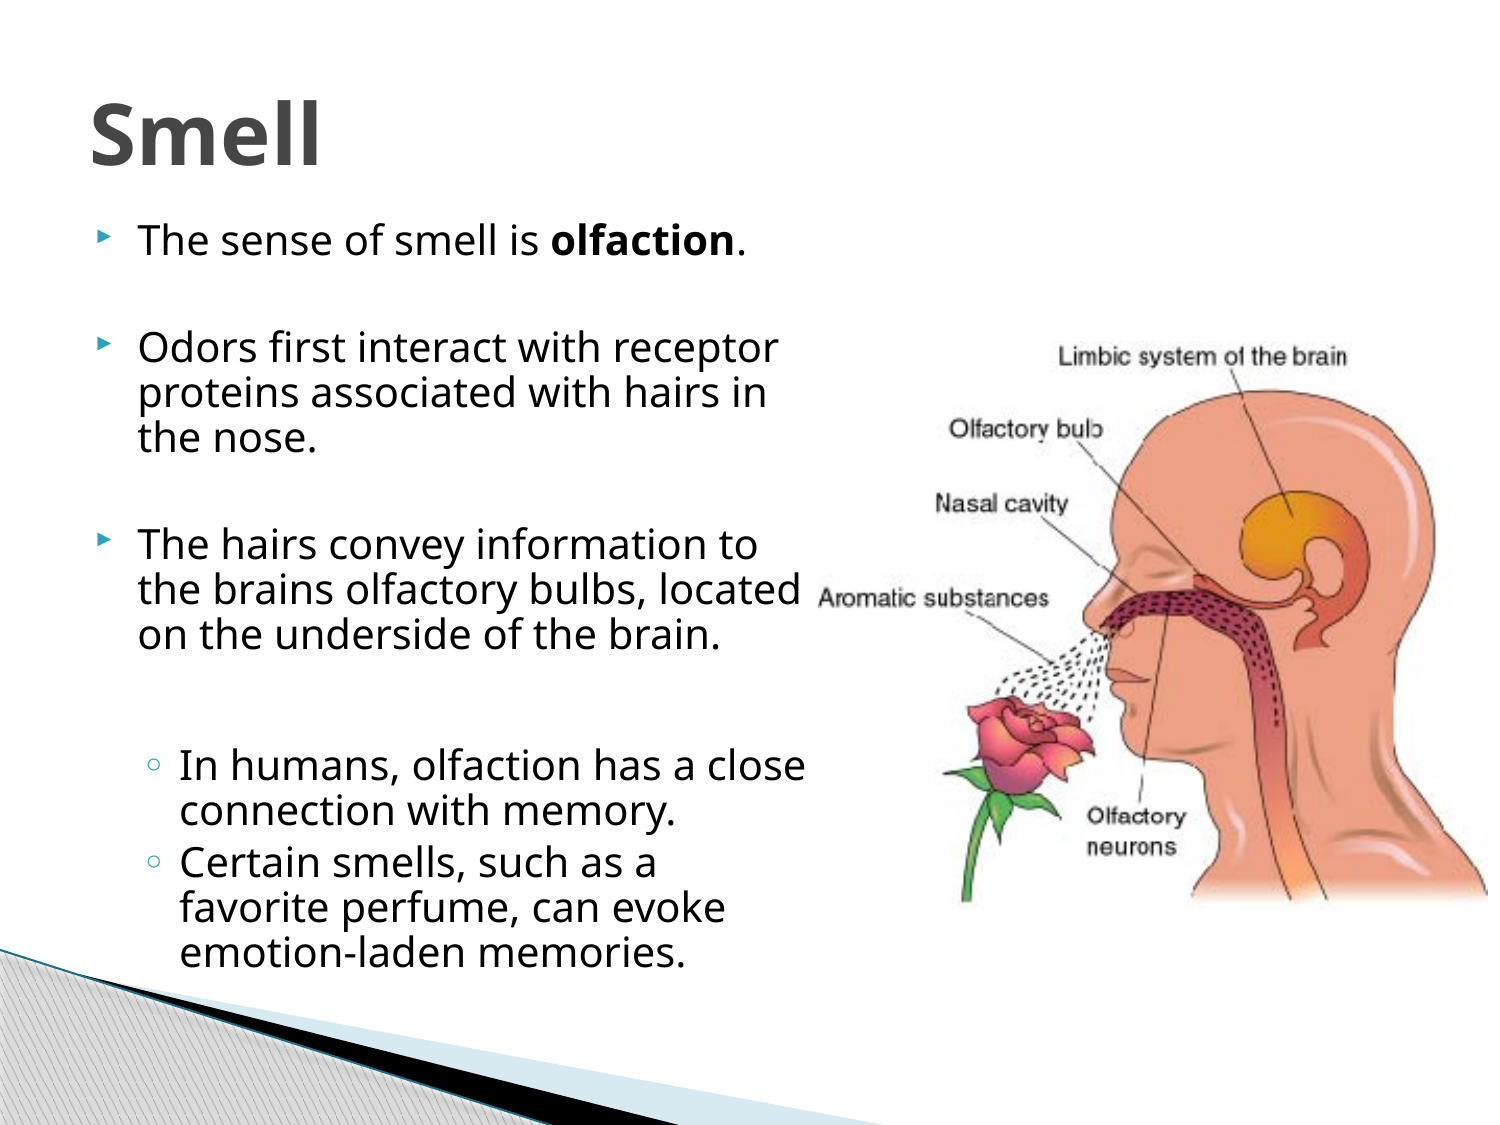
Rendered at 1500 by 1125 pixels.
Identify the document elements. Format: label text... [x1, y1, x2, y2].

list The sense of smell is olfaction. Odors first interact with receptor proteins associated with hairs in the nose. The hairs convey information to the brains olfactory bulbs, located on the underside of the brain. In humans, olfaction has a close connection with memory. Certain smells, such as a favorite perfume, can evoke emotion-laden memories. [62, 212, 825, 1063]
picture [818, 341, 1488, 913]
title Smell [75, 37, 1425, 225]
